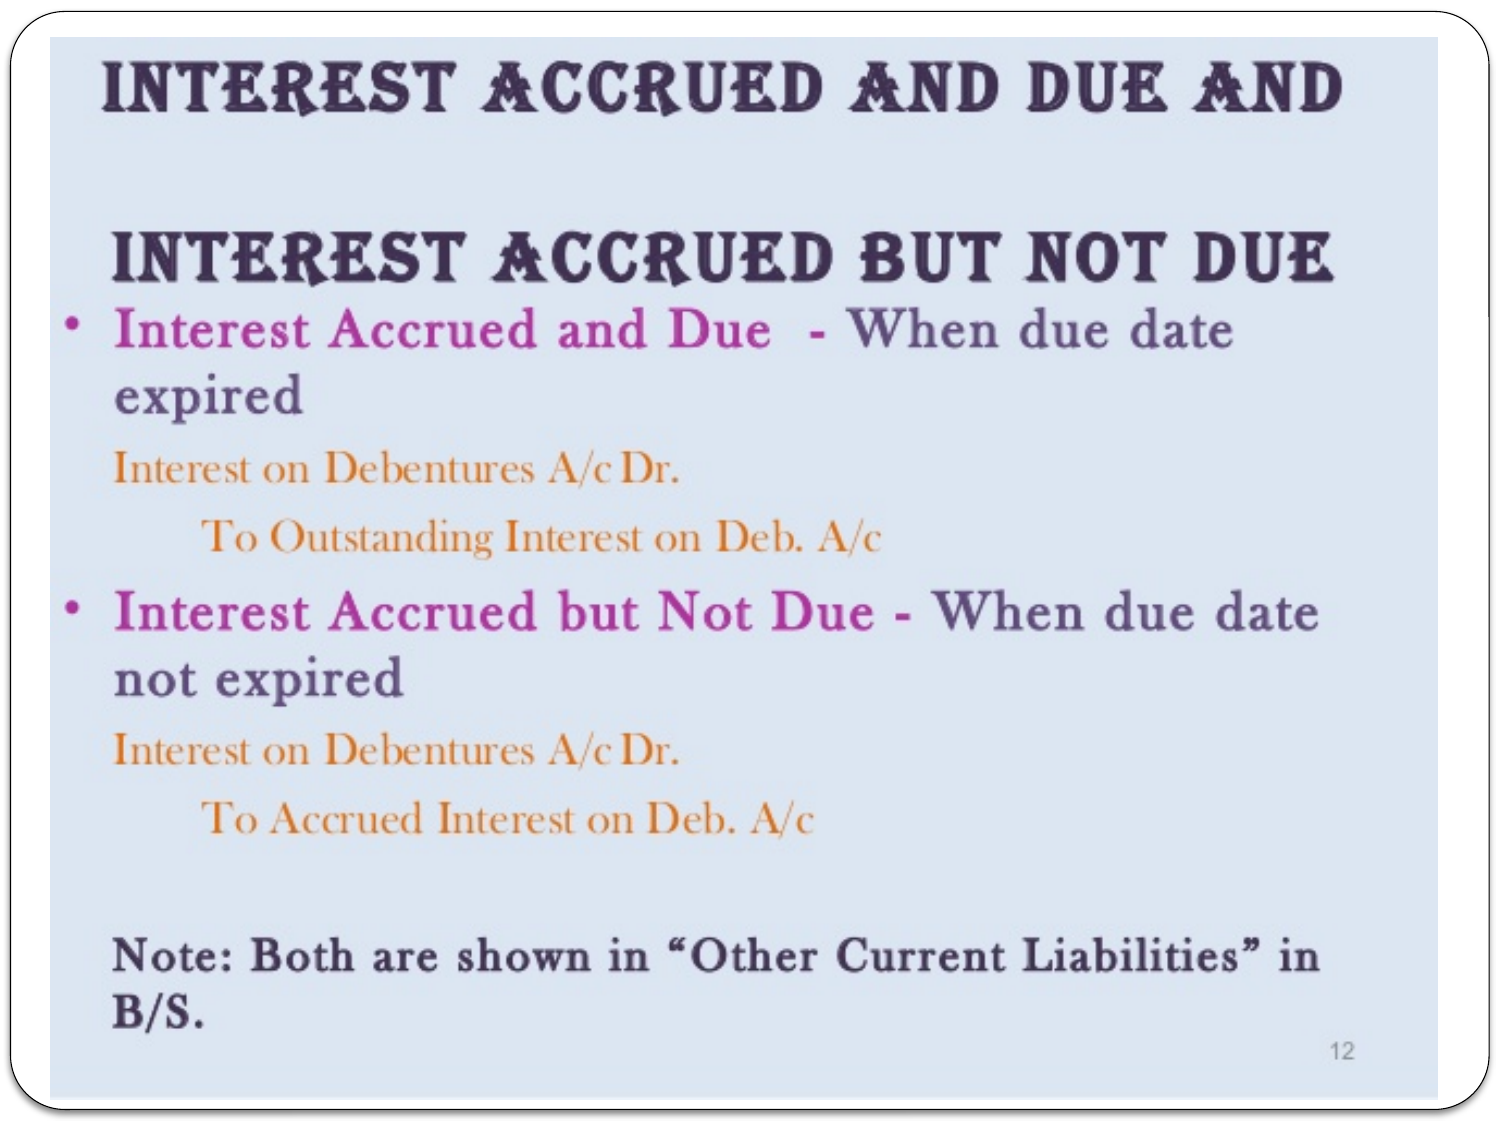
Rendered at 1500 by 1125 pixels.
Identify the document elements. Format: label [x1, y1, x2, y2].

list [49, 37, 1438, 1101]
